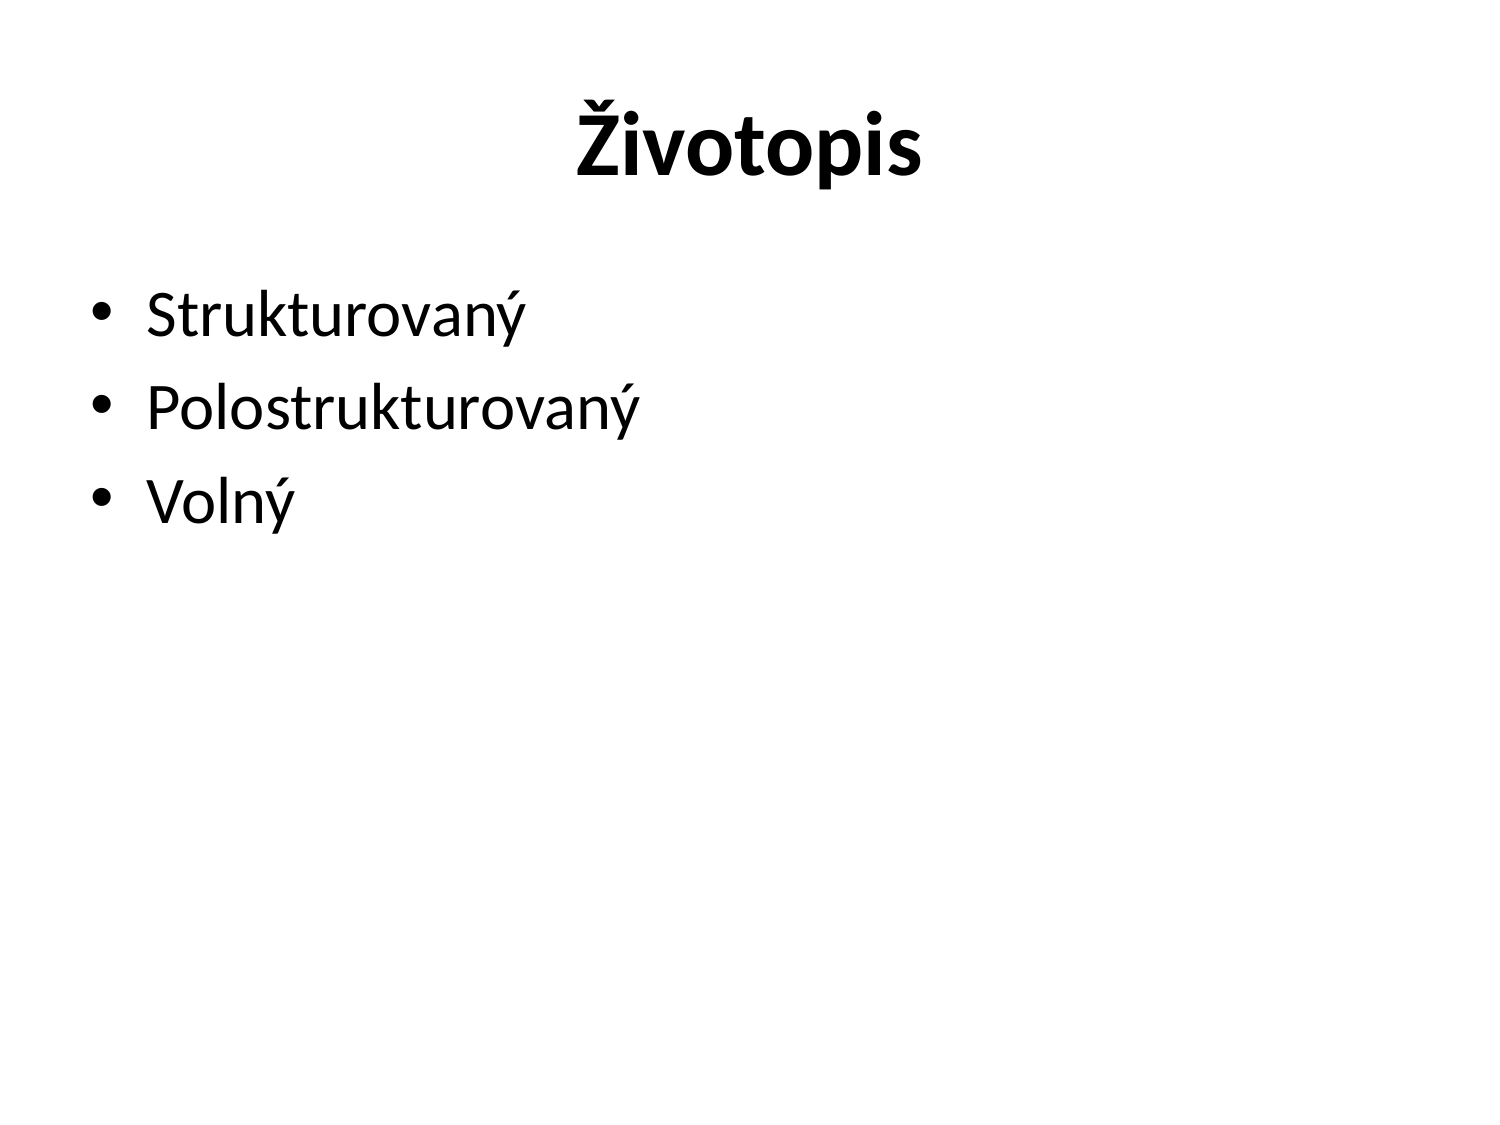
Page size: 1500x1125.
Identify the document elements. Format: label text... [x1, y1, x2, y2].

list Strukturovaný Polostrukturovaný Volný [75, 262, 1425, 1005]
title Životopis [75, 45, 1425, 233]
